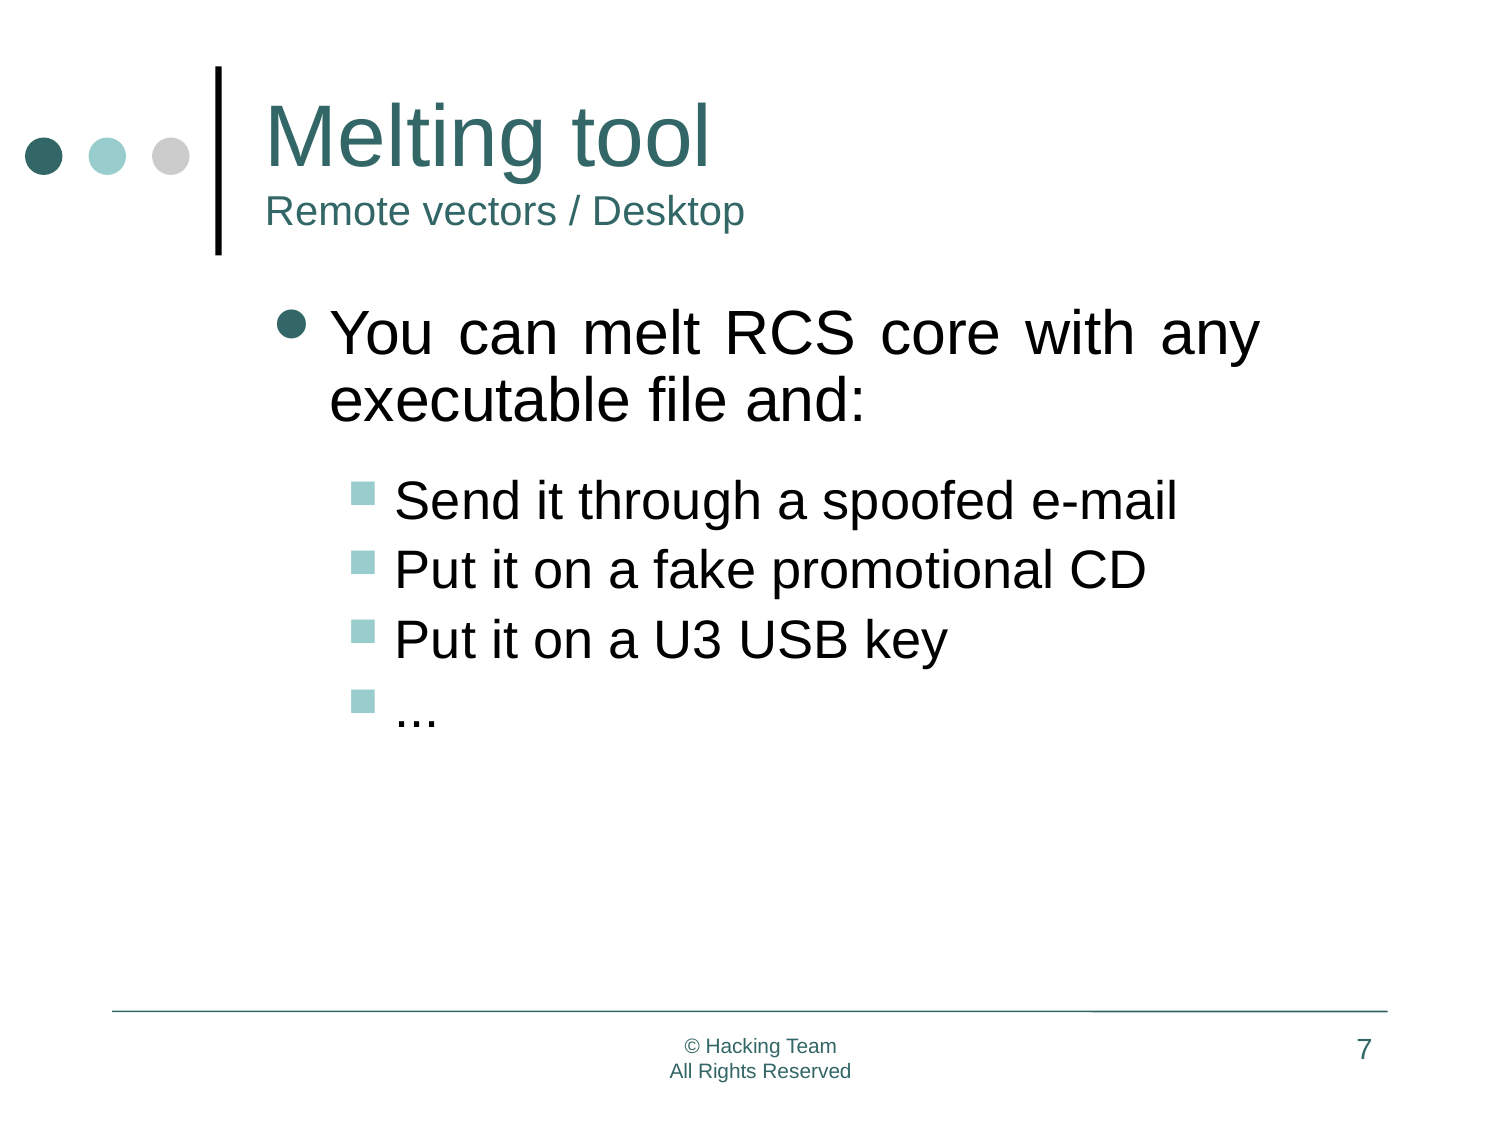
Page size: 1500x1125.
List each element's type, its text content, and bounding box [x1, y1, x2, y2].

title Melting tool Remote vectors / Desktop [249, 30, 1466, 282]
footer © Hacking Team All Rights Reserved [522, 1024, 999, 1101]
slide_number 7 [1174, 1022, 1388, 1099]
list You can melt RCS core with any executable file and: Send it through a spoofed e-mail Put it on a fake promotional CD Put it on a U3 USB key ... [257, 292, 1278, 833]
